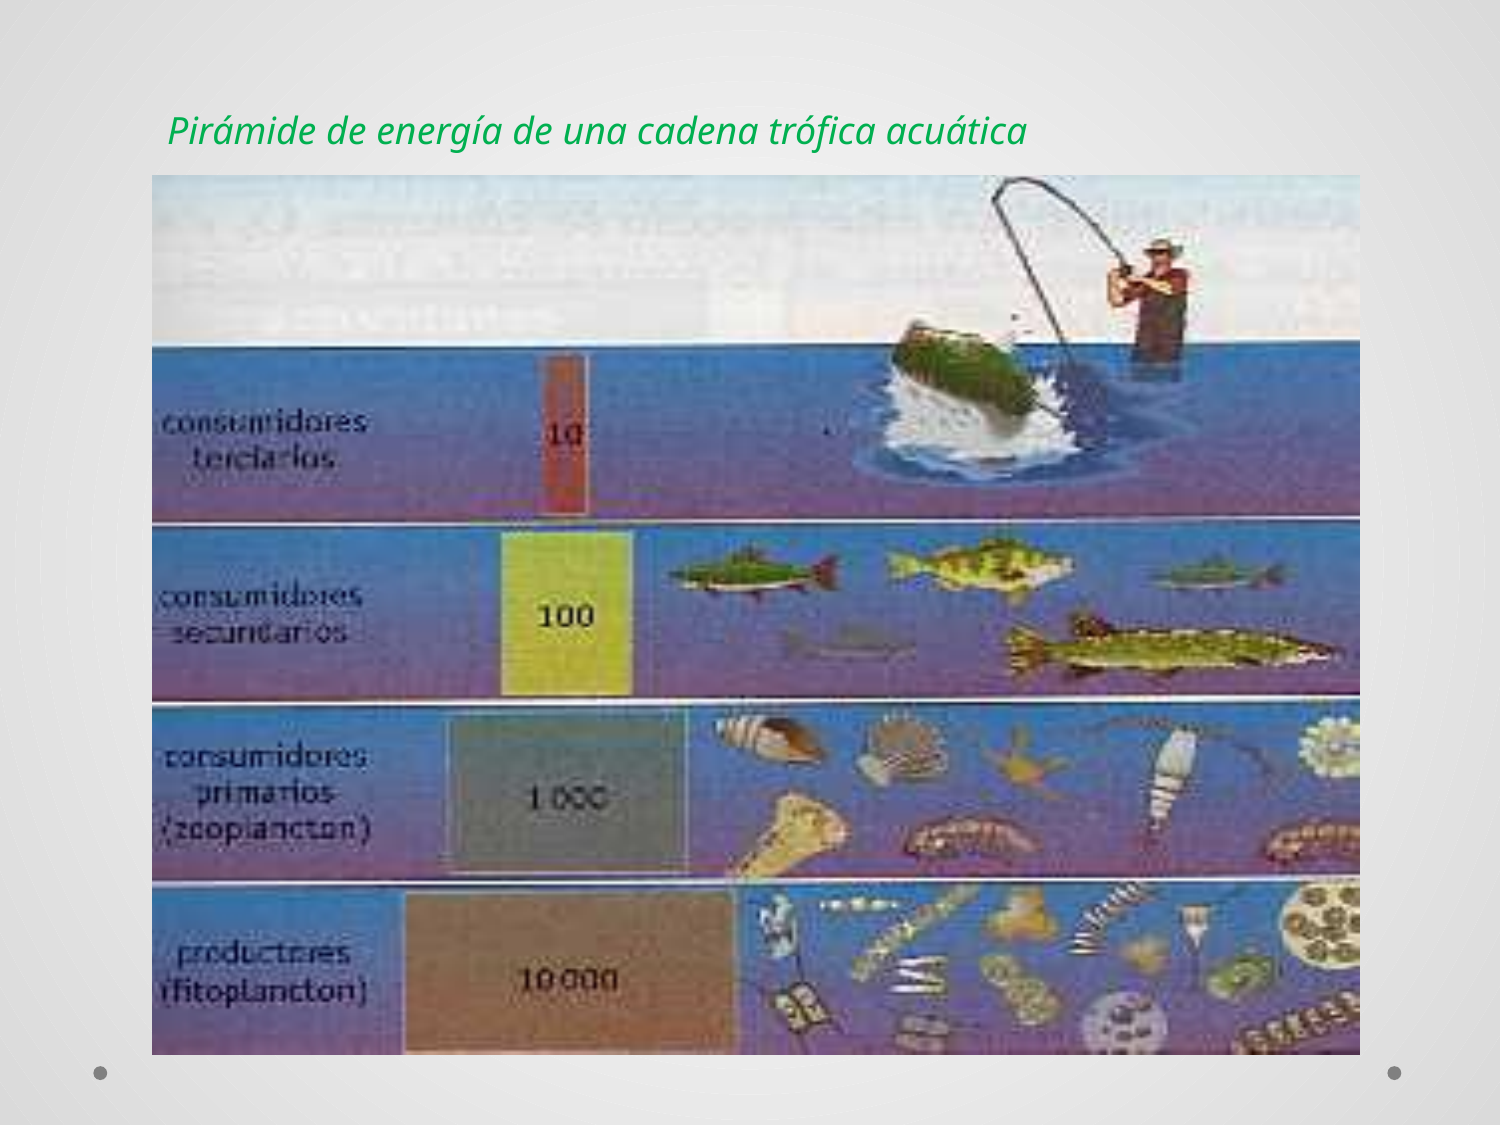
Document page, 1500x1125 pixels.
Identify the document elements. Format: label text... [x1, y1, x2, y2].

text_box Pirámide de energía de una cadena trófica acuática [152, 99, 1044, 160]
picture [152, 175, 1360, 1055]
